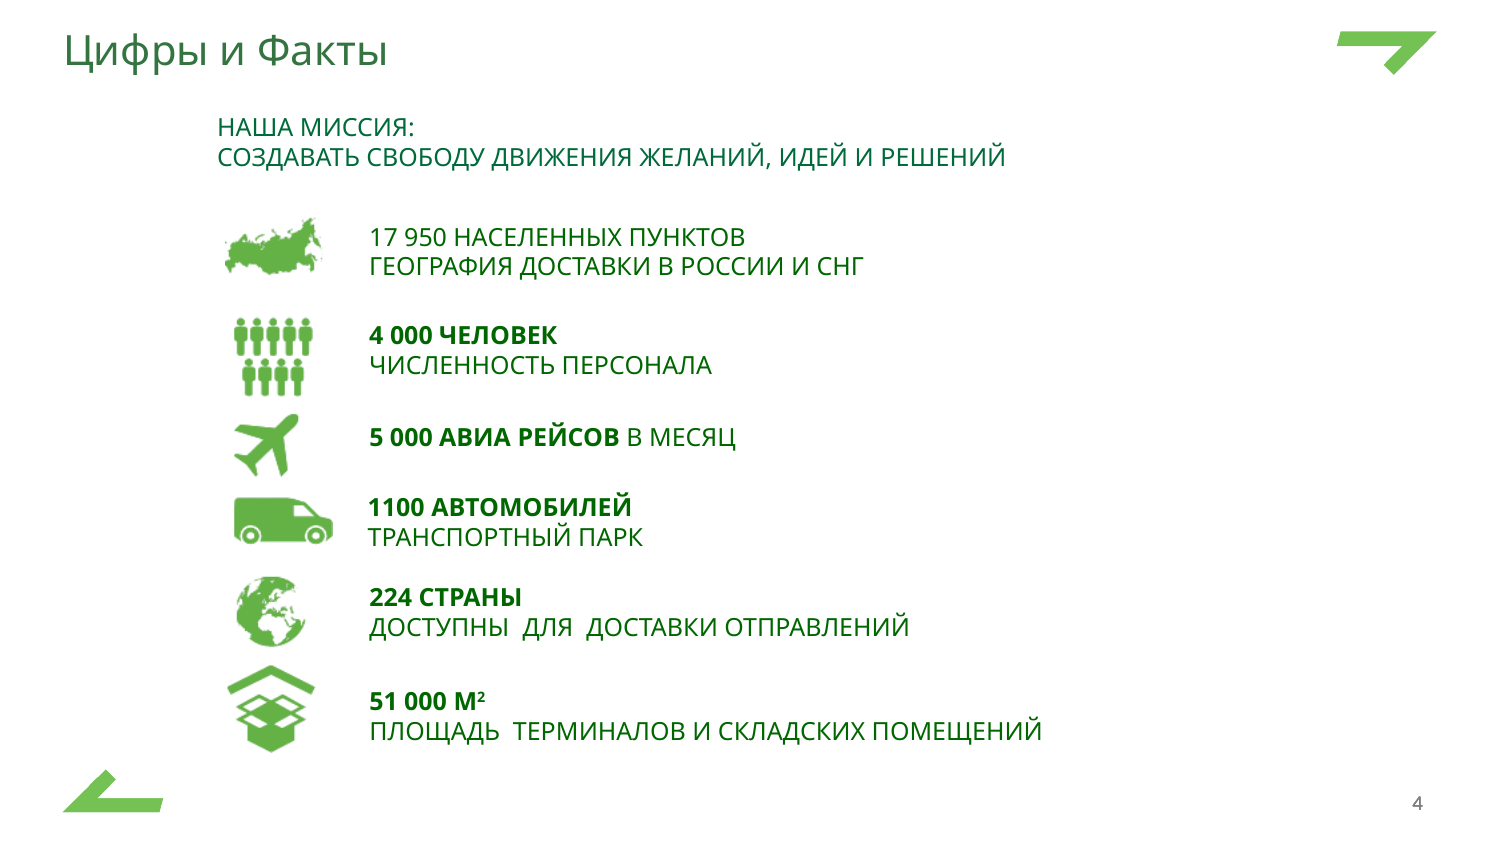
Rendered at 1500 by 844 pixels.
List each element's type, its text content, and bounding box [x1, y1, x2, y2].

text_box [225, 213, 1271, 755]
slide_number 4 [1255, 782, 1438, 828]
title Цифры и Факты [48, 15, 1067, 128]
text_box НАША МИССИЯ: создавать свободу движения желаний, идей и решений [202, 104, 1343, 180]
picture [1326, 19, 1447, 84]
picture [53, 745, 187, 825]
